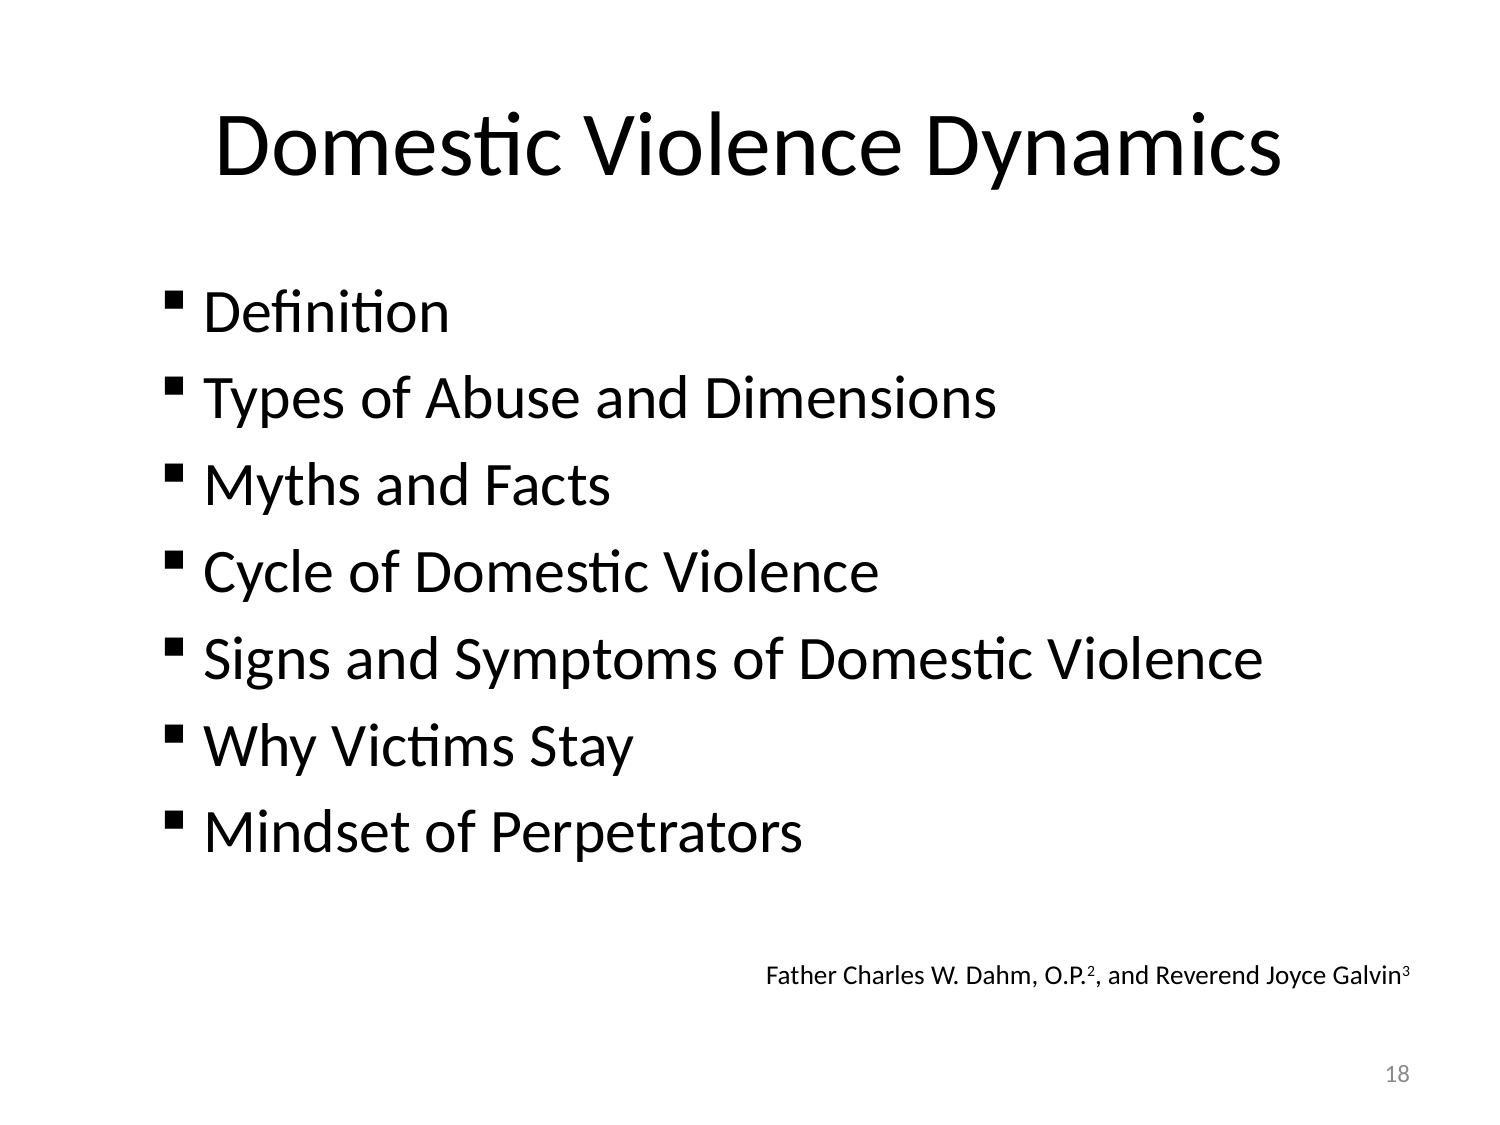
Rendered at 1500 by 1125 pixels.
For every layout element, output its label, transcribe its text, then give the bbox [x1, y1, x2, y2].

slide_number 18 [1074, 1042, 1425, 1103]
list Definition Types of Abuse and Dimensions Myths and Facts Cycle of Domestic Violence Signs and Symptoms of Domestic Violence Why Victims Stay Mindset of Perpetrators Father Charles W. Dahm, O.P.2, and Reverend Joyce Galvin3 [75, 262, 1425, 1005]
title Domestic Violence Dynamics [75, 45, 1425, 233]
